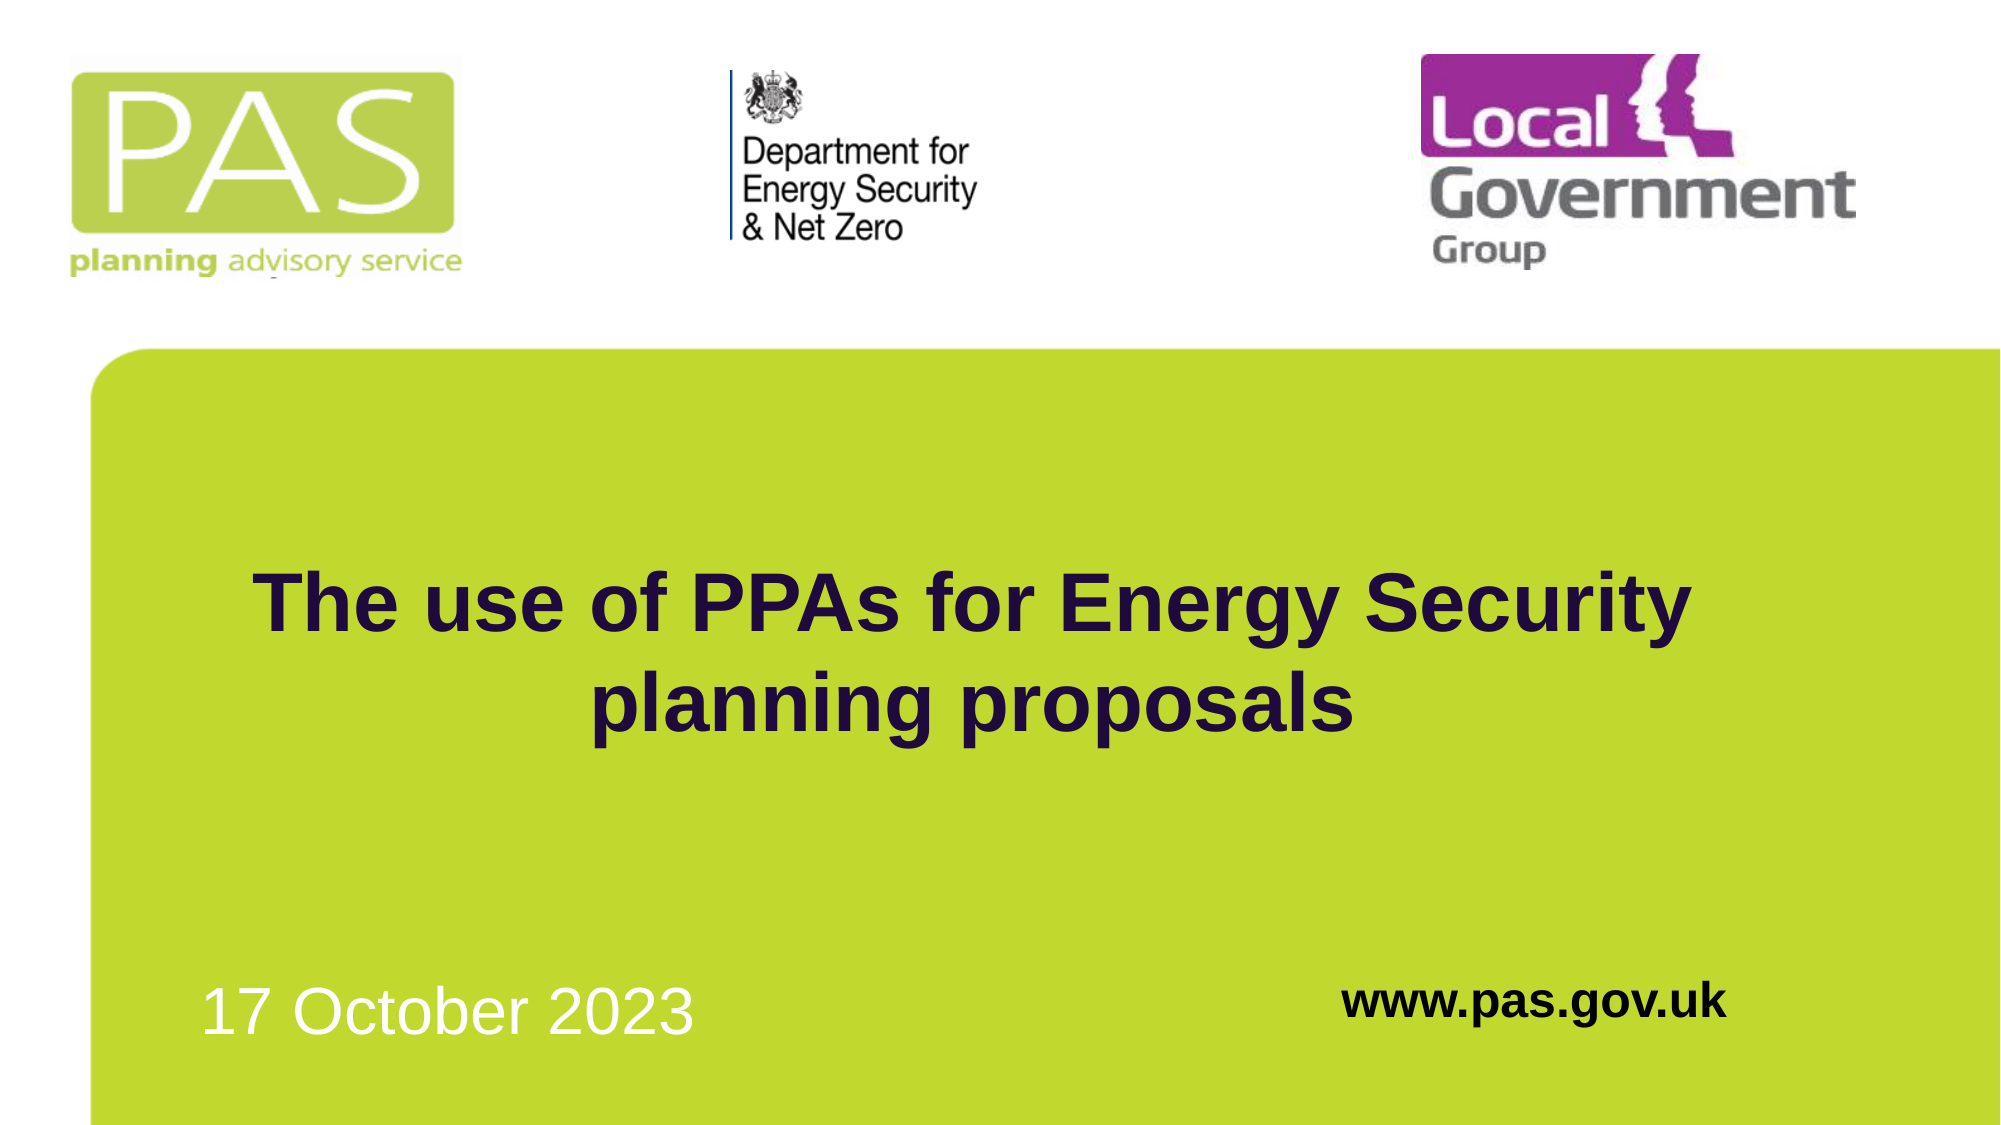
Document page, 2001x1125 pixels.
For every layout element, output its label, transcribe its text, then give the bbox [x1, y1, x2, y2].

picture [0, 0, 2001, 1125]
text_box www.pas.gov.uk [1585, 960, 1743, 1036]
title The use of PPAs for Energy Security planning proposals [108, 435, 1838, 861]
subtitle 17 October 2023 [184, 960, 1585, 1125]
